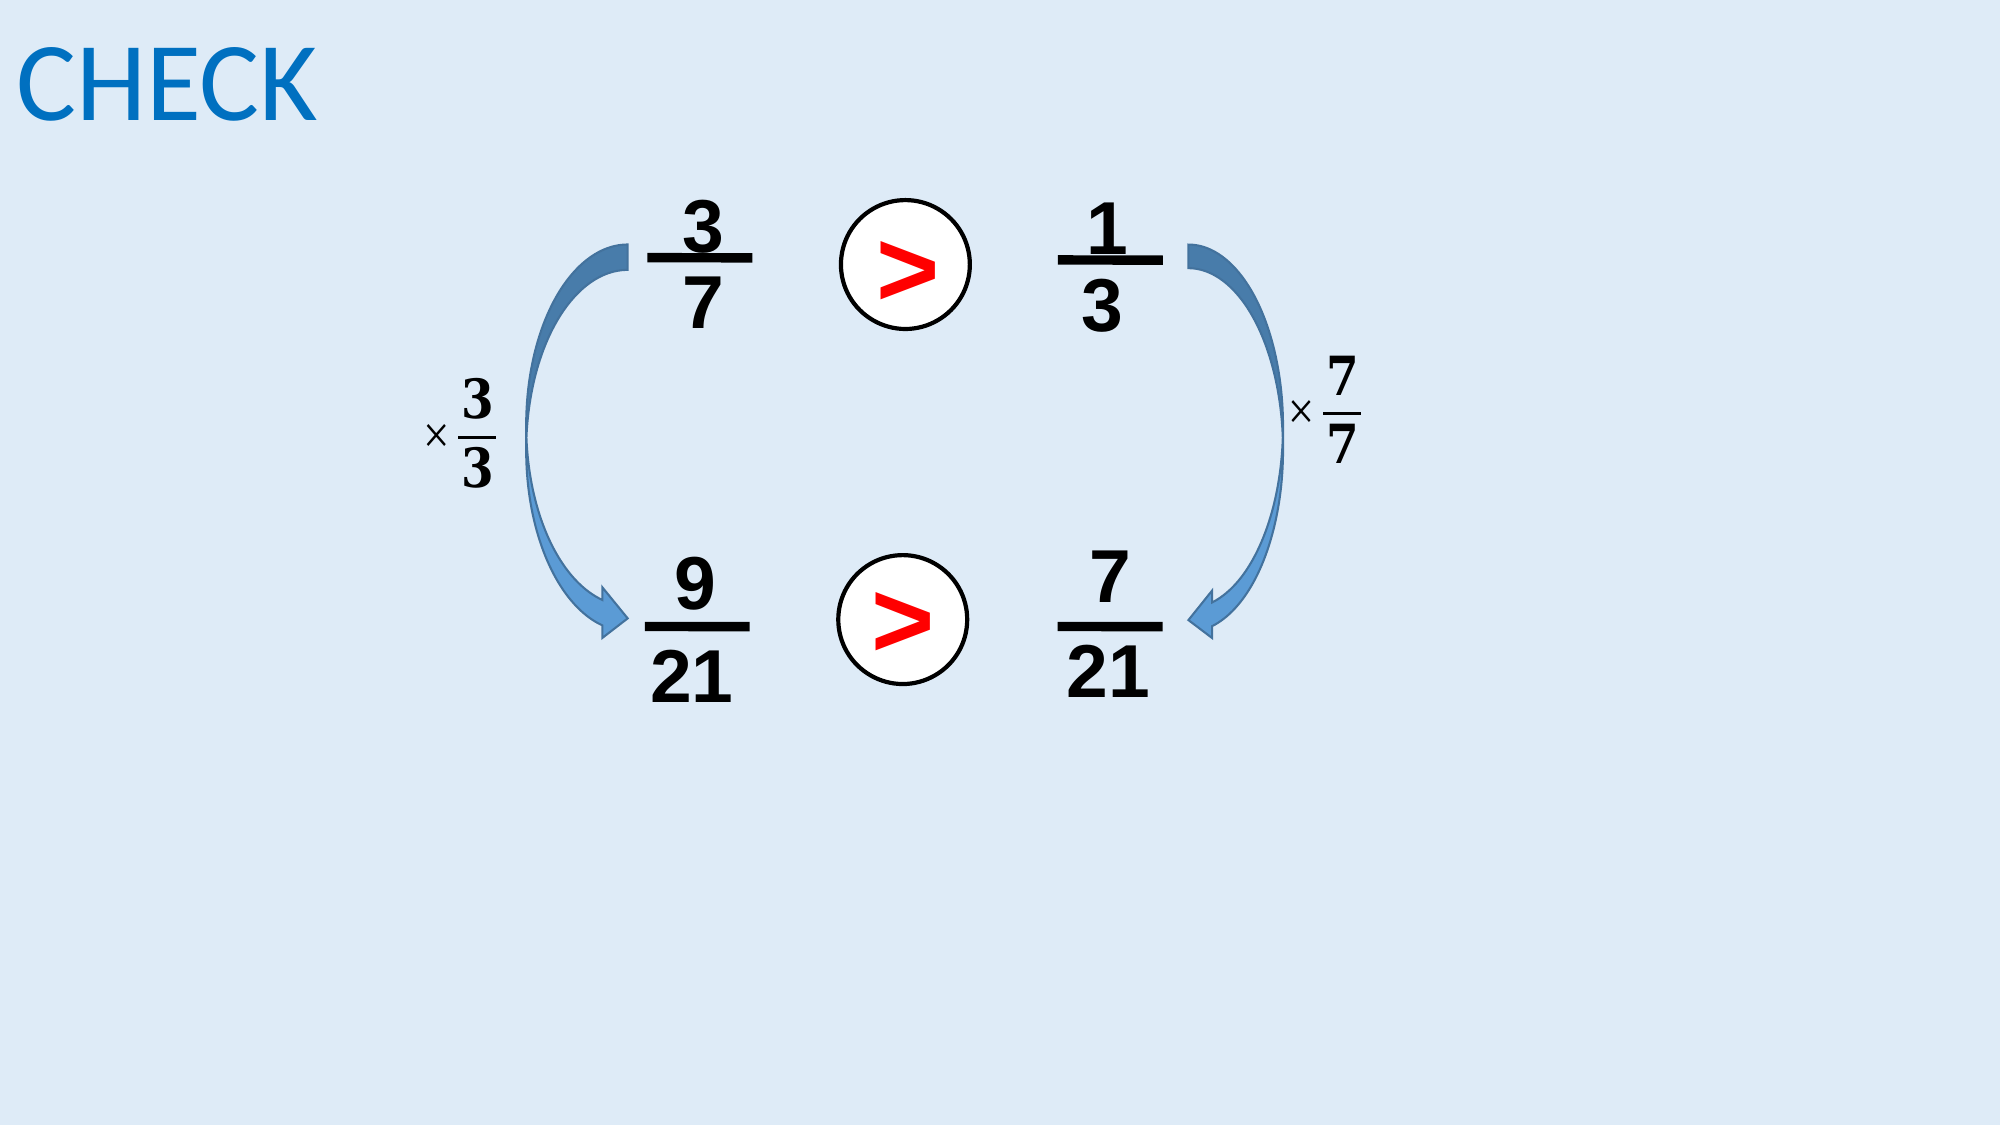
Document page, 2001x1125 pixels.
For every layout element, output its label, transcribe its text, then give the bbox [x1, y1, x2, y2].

text_box > [856, 541, 998, 686]
text_box CHECK [1, 0, 334, 150]
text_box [635, 526, 786, 726]
text_box [838, 575, 856, 664]
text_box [1057, 172, 1198, 355]
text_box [647, 169, 795, 353]
text_box [840, 216, 862, 313]
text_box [1051, 519, 1201, 722]
text_box [1198, 244, 1285, 641]
text_box > [862, 190, 1003, 336]
text_box [525, 243, 630, 641]
